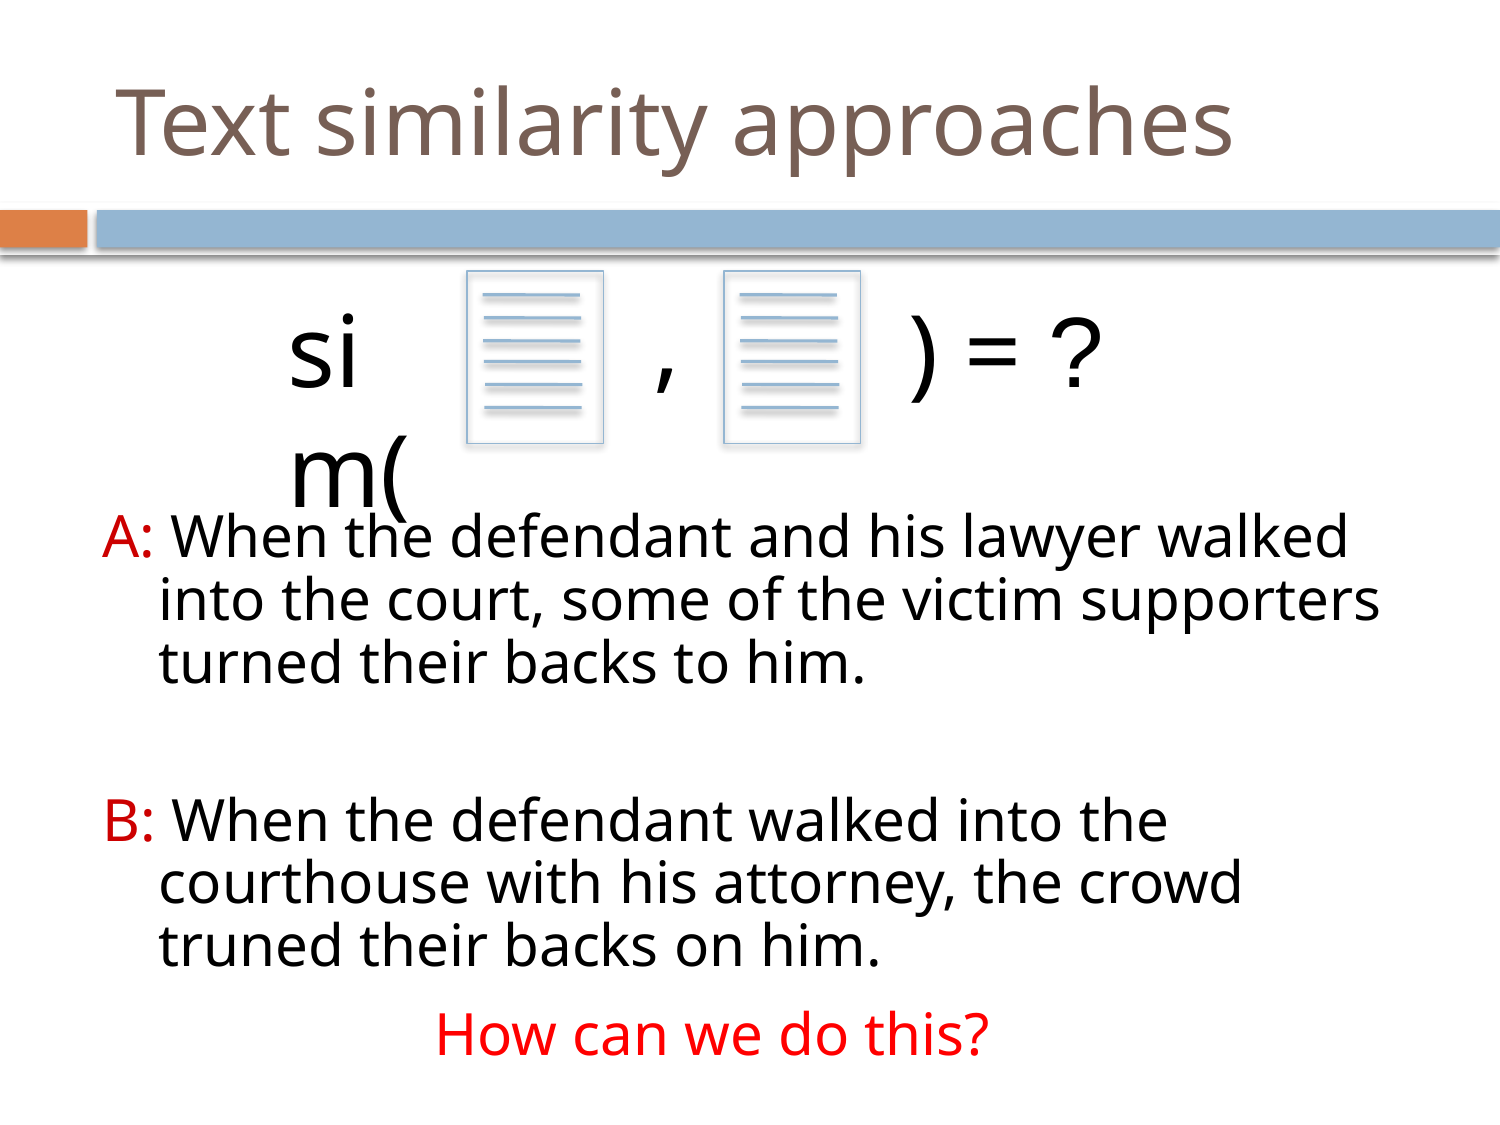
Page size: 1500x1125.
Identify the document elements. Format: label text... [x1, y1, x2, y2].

title Text similarity approaches [100, 37, 1438, 200]
text_box How can we do this? [420, 990, 1308, 1075]
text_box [272, 270, 1349, 444]
text_box A: When the defendant and his lawyer walked into the court, some of the victim supporters turned their backs to him. B: When the defendant walked into the courthouse with his attorney, the crowd truned their backs on him. [87, 499, 1438, 937]
